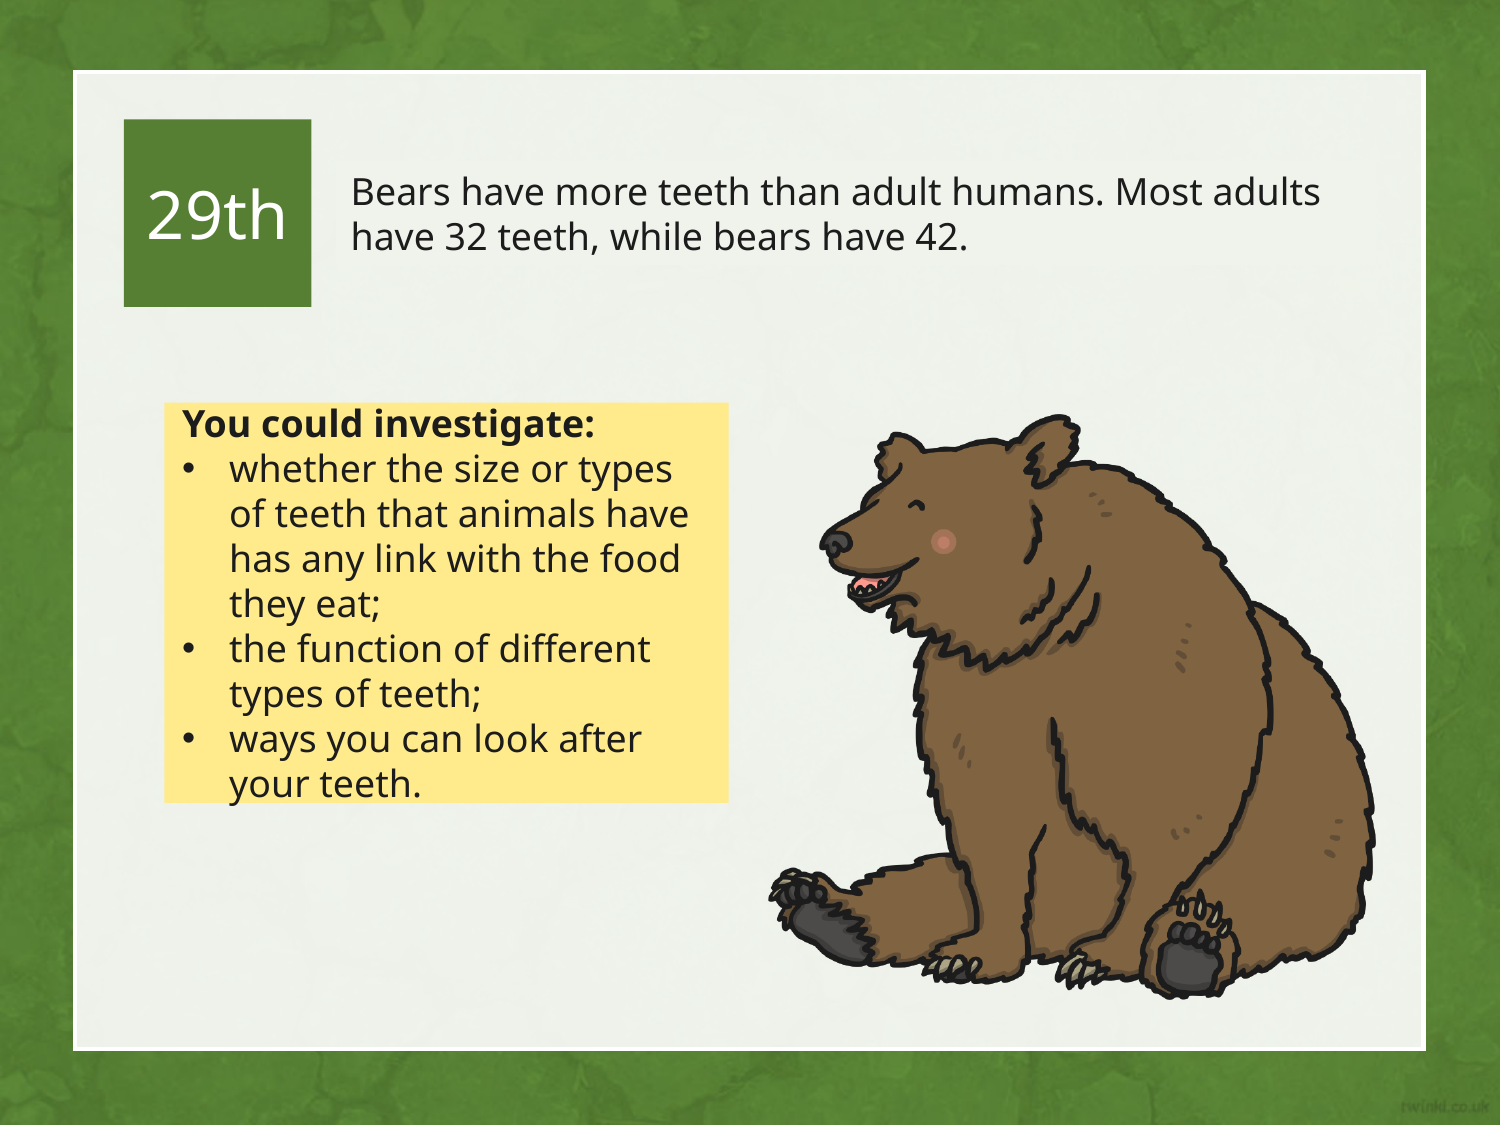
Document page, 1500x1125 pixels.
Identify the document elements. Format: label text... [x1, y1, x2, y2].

text_box 29th [123, 118, 312, 308]
text_box Bears have more teeth than adult humans. Most adults have 32 teeth, while bears have 42. [335, 160, 1376, 265]
picture [0, 0, 1500, 1125]
text_box You could investigate: whether the size or types of teeth that animals have has any link with the food they eat; the function of different types of teeth; ways you can look after your teeth. [163, 401, 730, 804]
